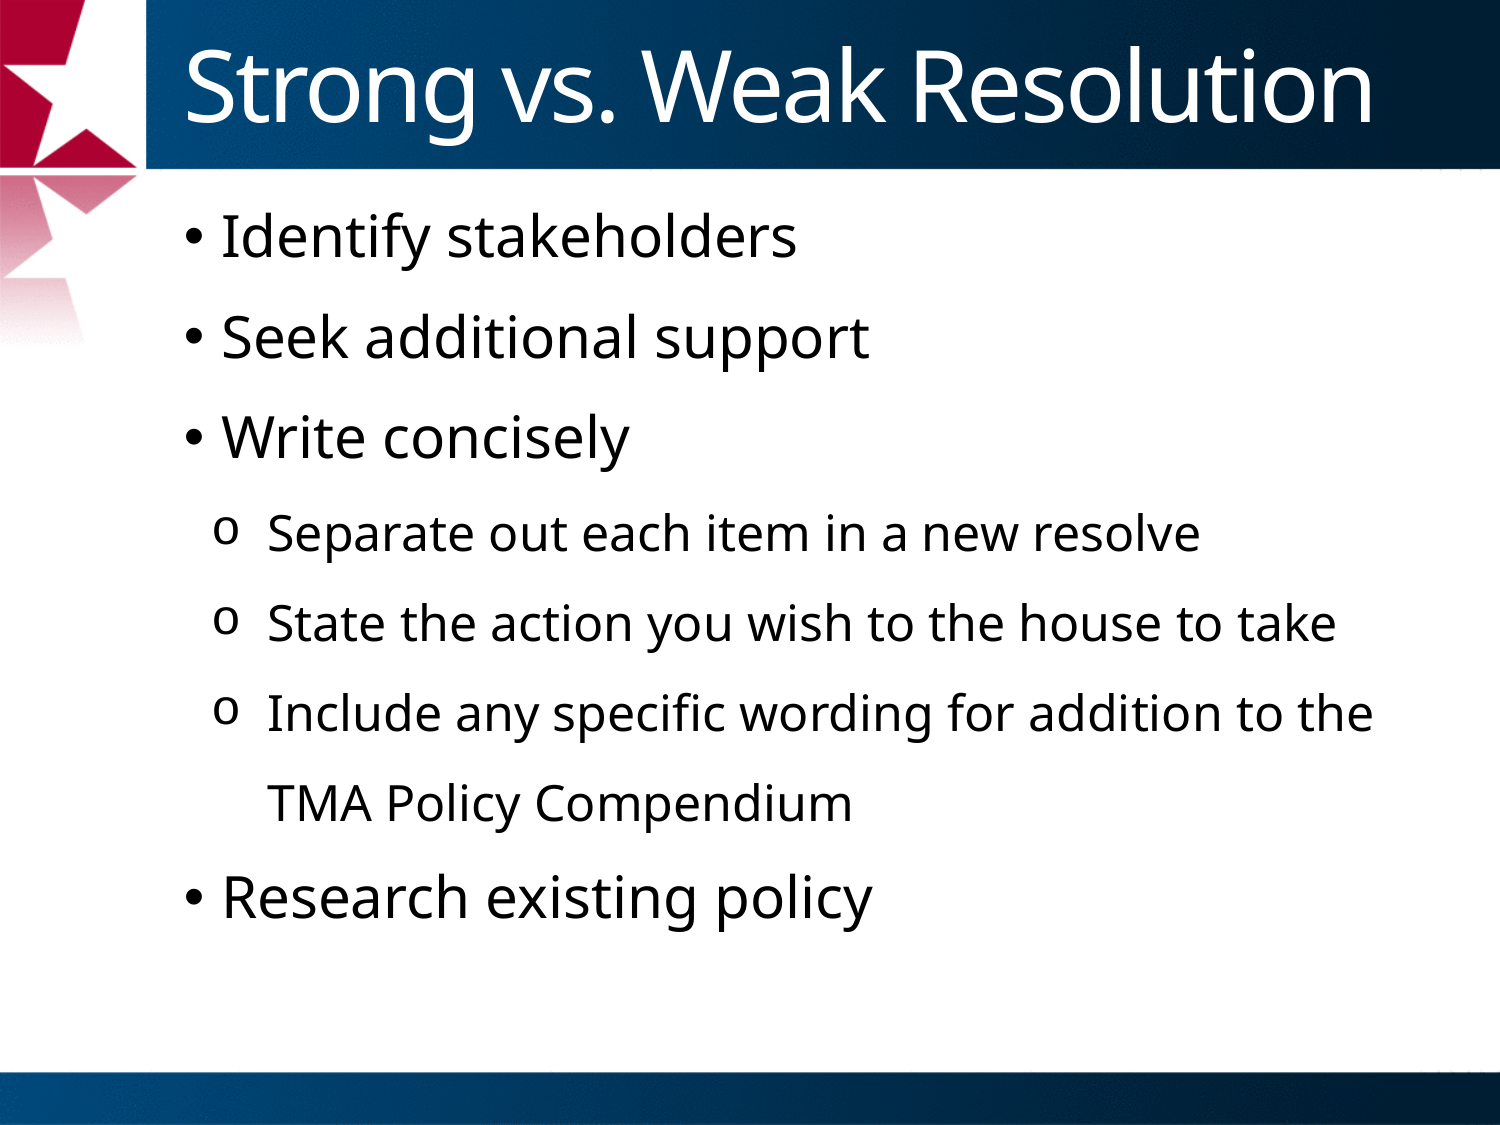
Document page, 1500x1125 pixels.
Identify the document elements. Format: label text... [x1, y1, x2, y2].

title Strong vs. Weak Resolution [168, 27, 1463, 155]
picture [0, 0, 1500, 1125]
list Identify stakeholders Seek additional support Write concisely Separate out each item in a new resolve State the action you wish to the house to take Include any specific wording for addition to the TMA Policy Compendium Research existing policy [168, 200, 1463, 1054]
